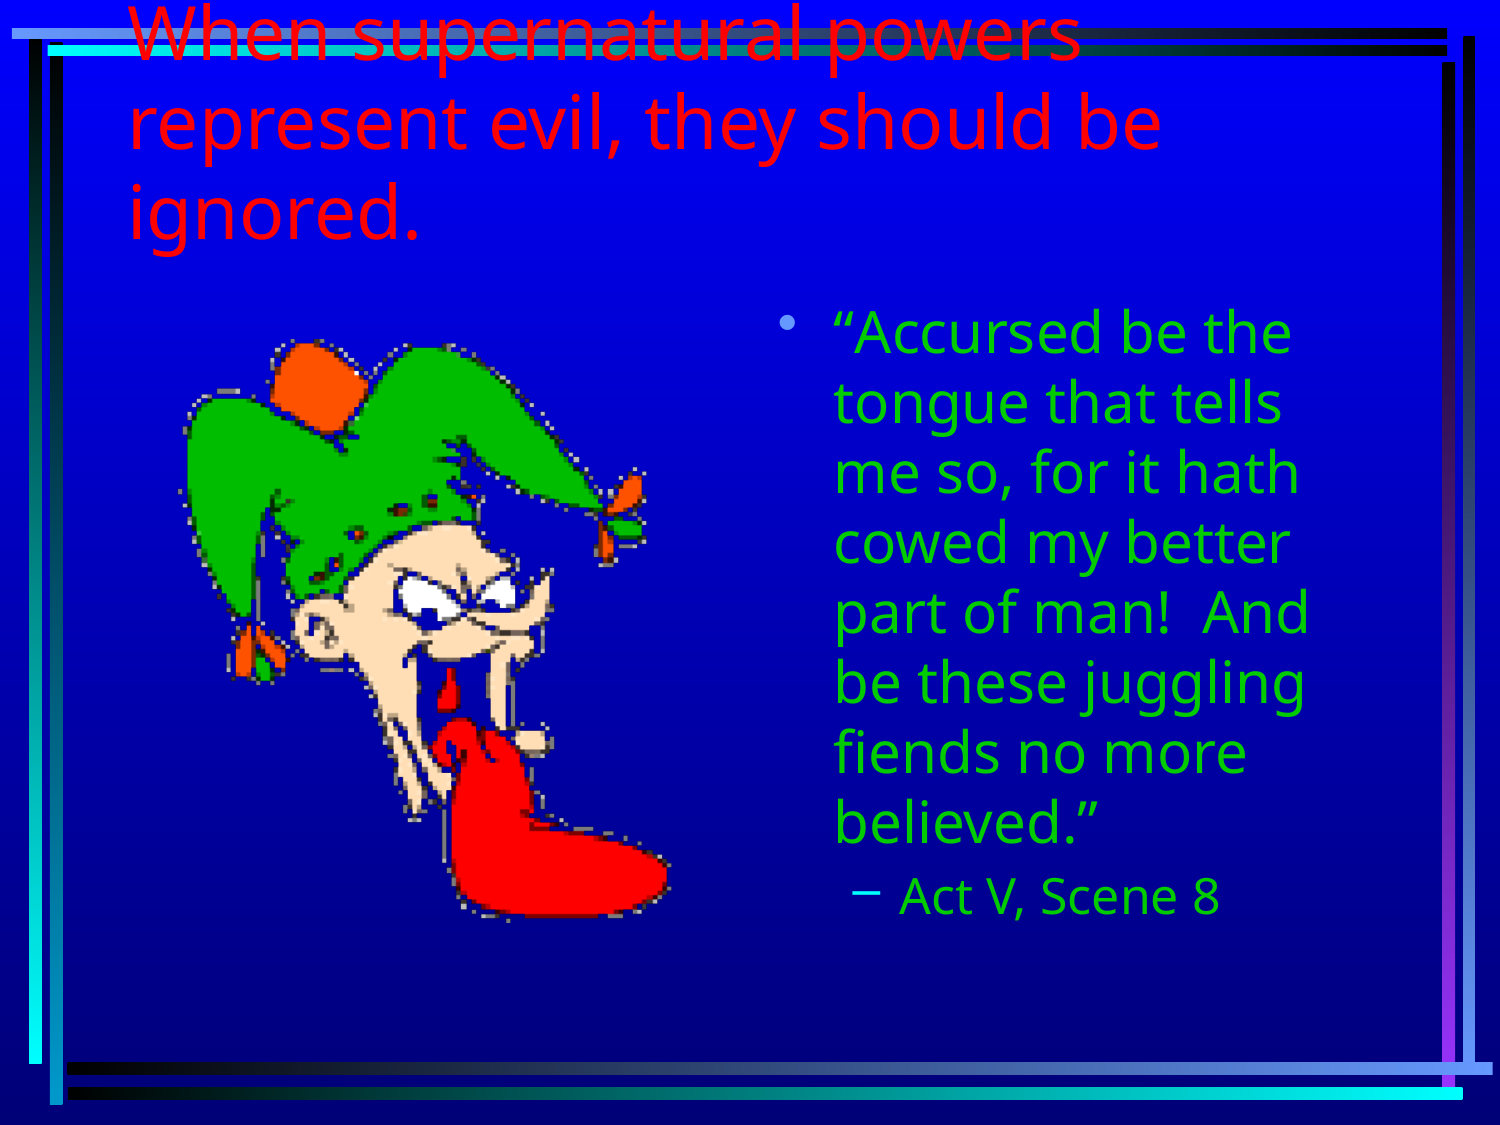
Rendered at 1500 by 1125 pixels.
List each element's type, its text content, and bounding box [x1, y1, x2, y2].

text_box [164, 339, 686, 923]
title When supernatural powers represent evil, they should be ignored. [112, 99, 1388, 263]
list “Accursed be the tongue that tells me so, for it hath cowed my better part of man! And be these juggling fiends no more believed.” Act V, Scene 8 [762, 287, 1388, 975]
